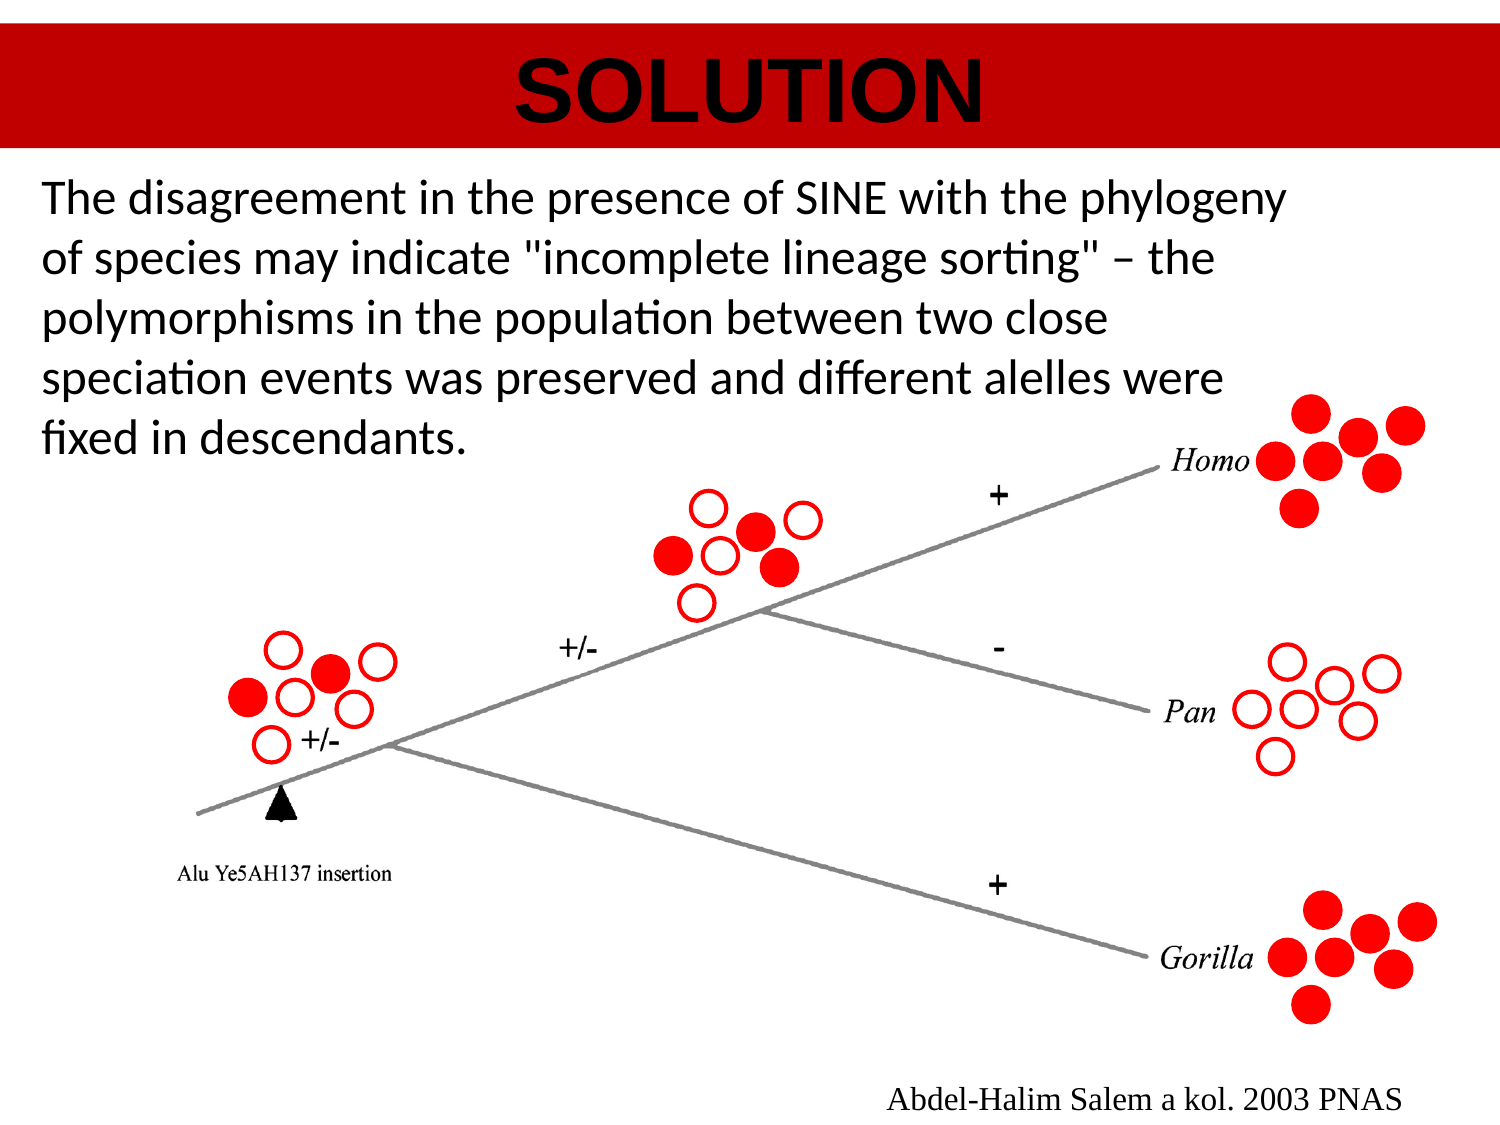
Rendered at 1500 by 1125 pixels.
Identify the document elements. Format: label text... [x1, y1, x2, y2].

text_box SOLUTION [0, 23, 1500, 149]
text_box [1362, 453, 1402, 493]
text_box [1279, 689, 1320, 730]
text_box [1326, 401, 1331, 427]
text_box [1314, 665, 1355, 706]
text_box [1385, 406, 1426, 446]
text_box [1303, 890, 1343, 930]
text_box [1338, 701, 1379, 741]
text_box [1262, 473, 1292, 482]
text_box [1362, 654, 1402, 694]
text_box [1307, 441, 1343, 482]
text_box [1279, 488, 1320, 529]
text_box Abdel-Halim Salem a kol. 2003 PNAS [871, 1069, 1419, 1125]
text_box [1267, 642, 1308, 682]
text_box [1291, 984, 1331, 1025]
text_box [1314, 937, 1355, 978]
text_box [1262, 692, 1272, 727]
text_box [1262, 736, 1296, 777]
text_box The disagreement in the presence of SINE with the phylogeny of species may indicate "incomplete lineage sorting" – the polymorphisms in the population between two close speciation events was preserved and different alelles were fixed in descendants. [26, 157, 1326, 473]
text_box [1373, 949, 1414, 990]
text_box [1338, 417, 1379, 458]
text_box [1350, 913, 1390, 954]
picture [170, 443, 1258, 972]
text_box [1267, 937, 1308, 978]
text_box [1397, 902, 1438, 942]
